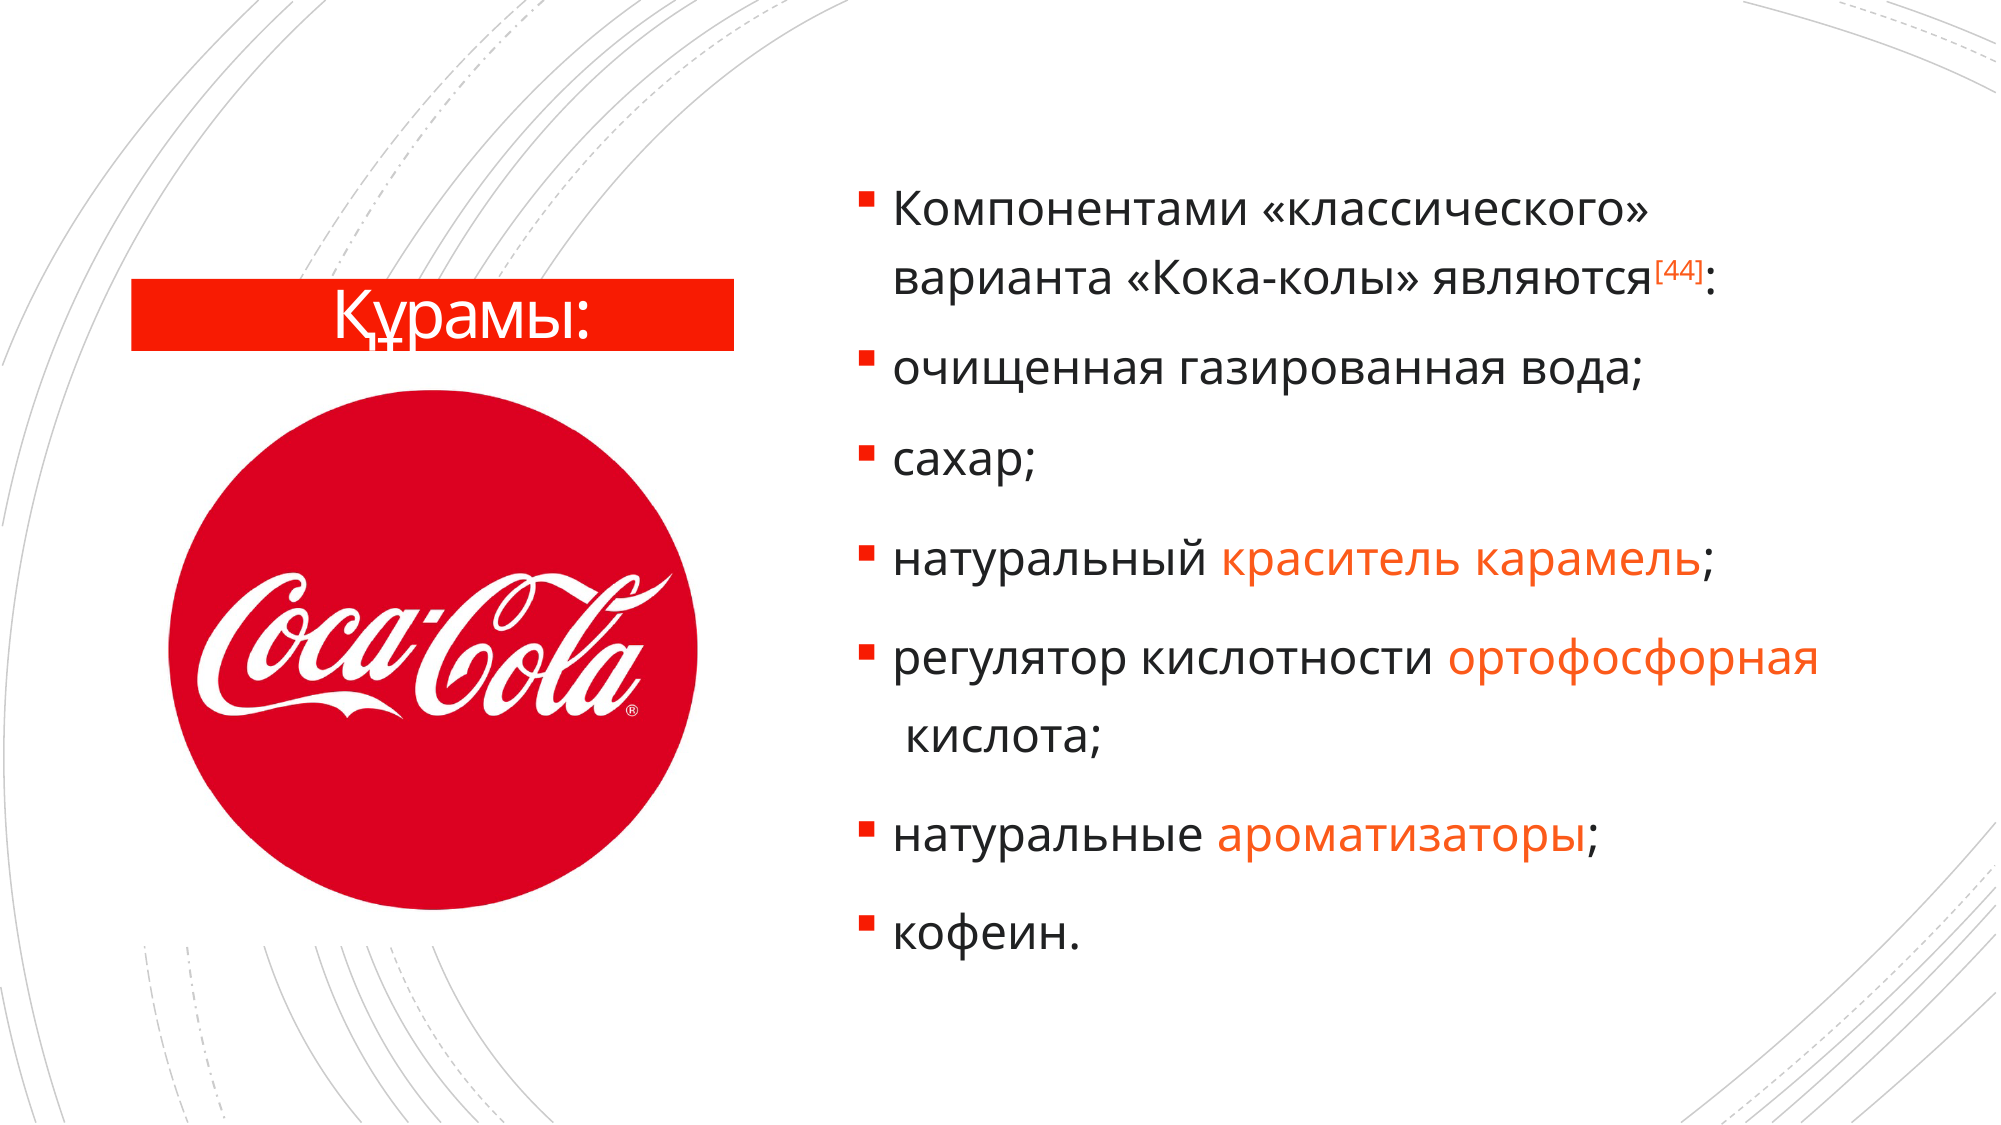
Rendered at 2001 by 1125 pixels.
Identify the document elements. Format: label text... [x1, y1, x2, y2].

list Компонентами «классического» варианта «Кока-колы» являются[44]: очищенная газированная вода; сахар; натуральный краситель карамель; регулятор кислотности ортофосфорная кислота; натуральные ароматизаторы; кофеин. [839, 131, 1871, 993]
title Құрамы: [175, 245, 749, 390]
picture [129, 350, 734, 946]
